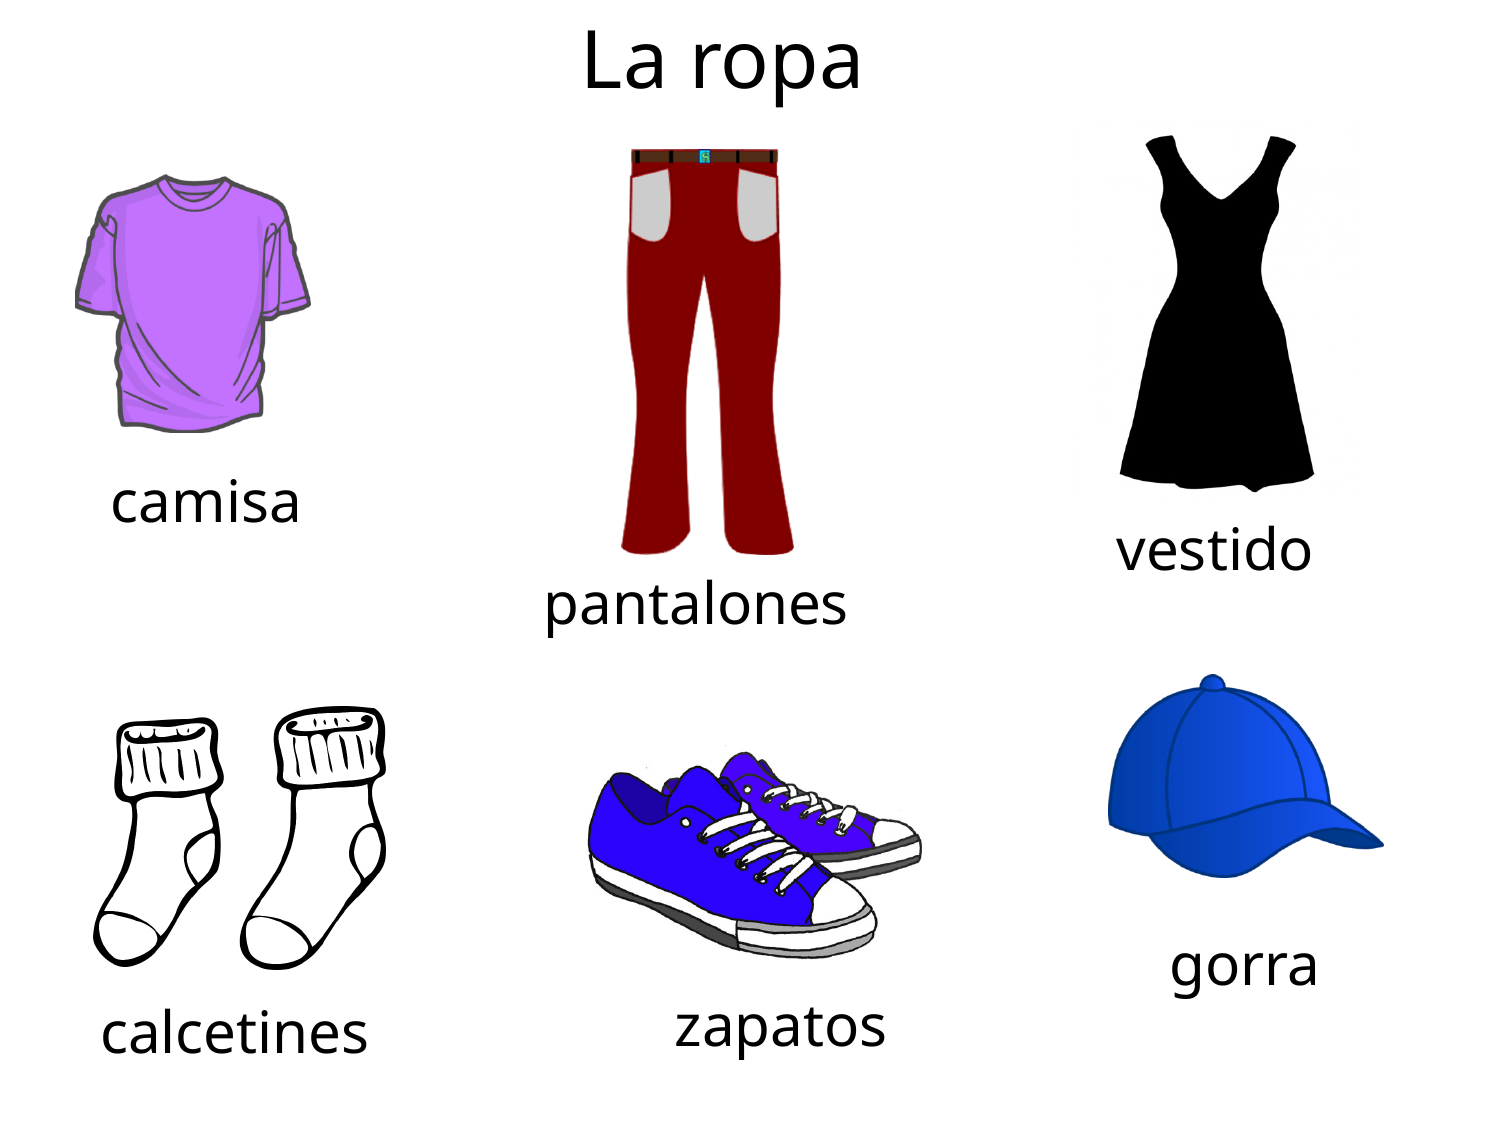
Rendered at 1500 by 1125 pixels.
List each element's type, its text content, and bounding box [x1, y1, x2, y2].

text_box gorra [1113, 919, 1377, 1005]
text_box pantalones [525, 559, 868, 644]
text_box zapatos [650, 980, 913, 1066]
picture [74, 174, 311, 433]
picture [1071, 116, 1363, 505]
picture [562, 743, 940, 972]
text_box camisa [75, 456, 338, 542]
picture [93, 706, 386, 970]
title La ropa [106, 0, 1382, 113]
text_box calcetines [71, 988, 399, 1073]
text_box vestido [1084, 514, 1347, 590]
picture [620, 149, 794, 556]
picture [1108, 674, 1385, 879]
